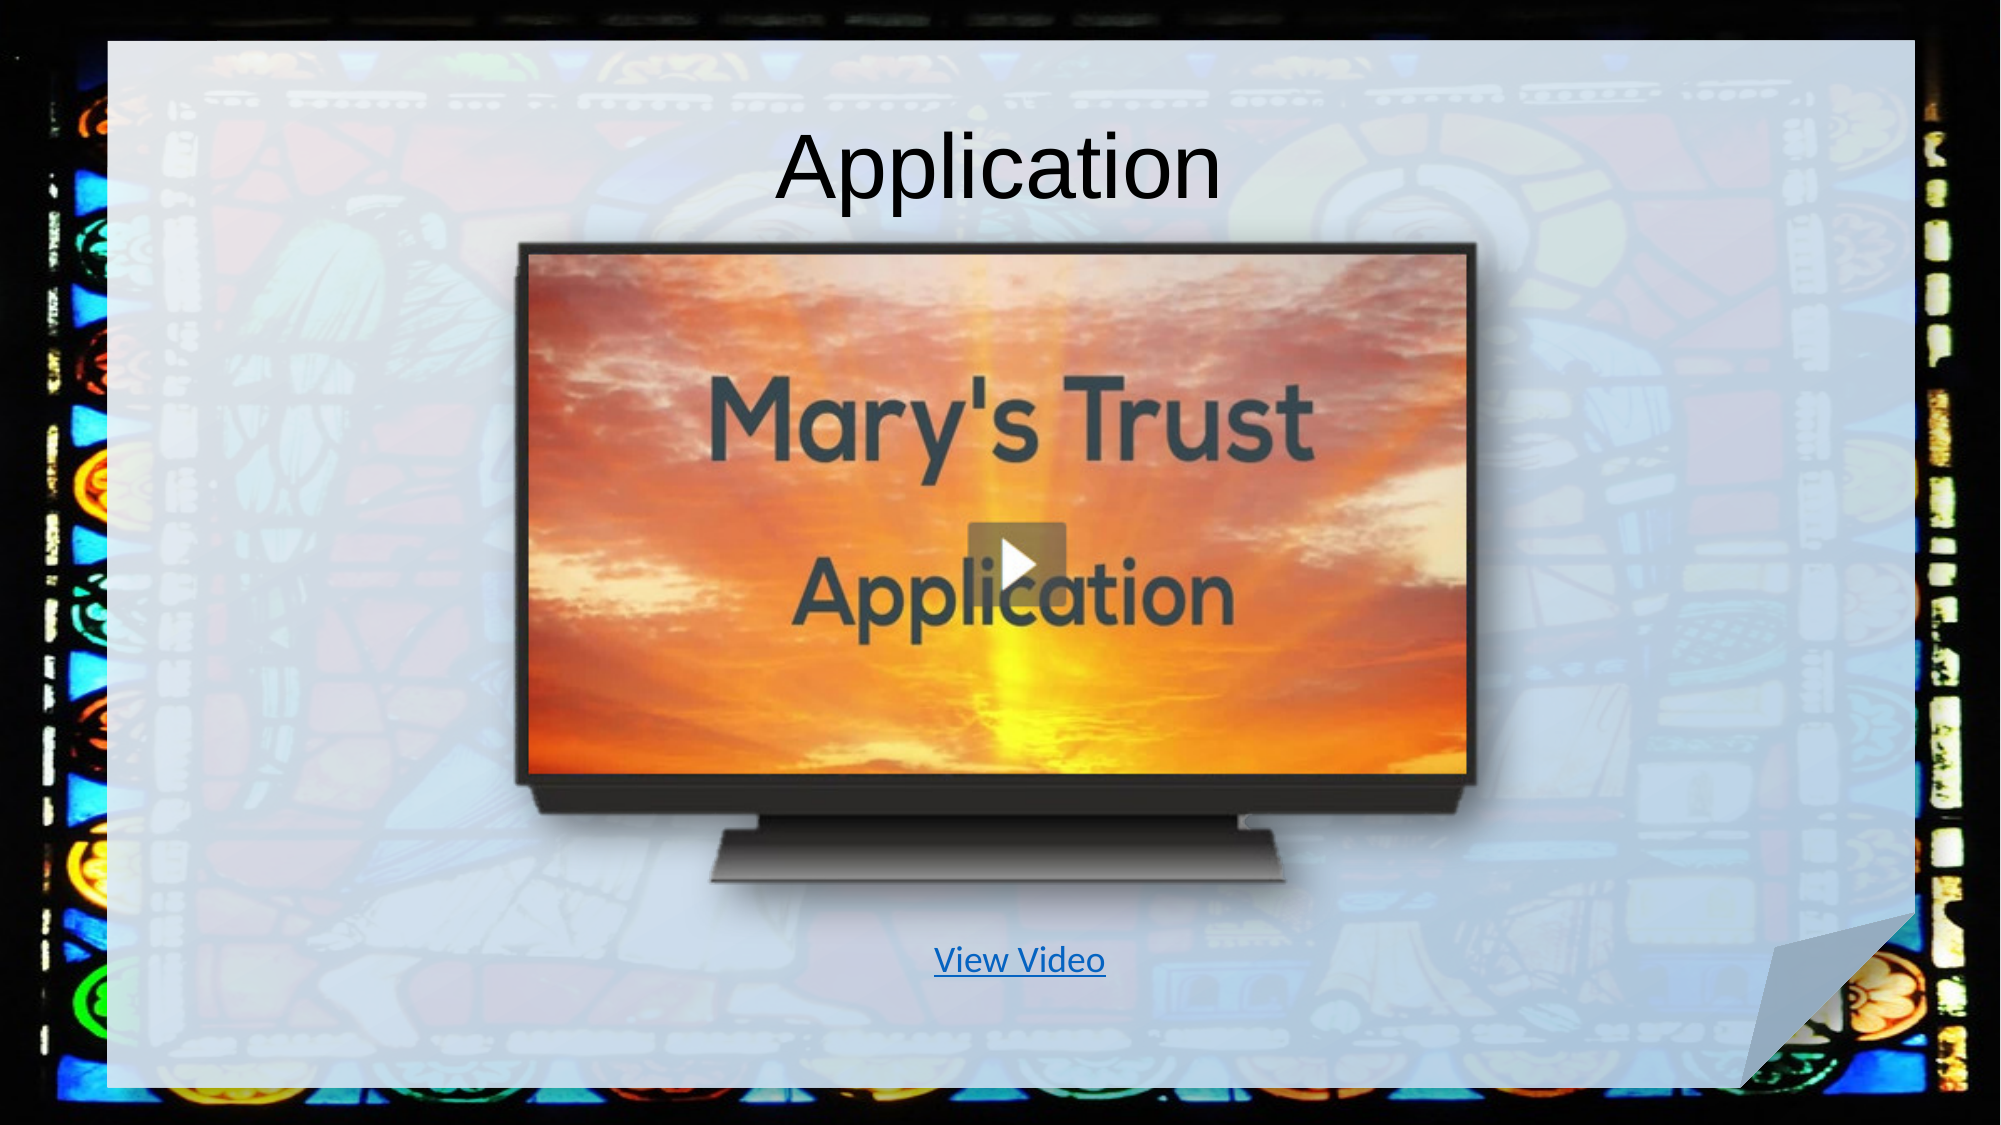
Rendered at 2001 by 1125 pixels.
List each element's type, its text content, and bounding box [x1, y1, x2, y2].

title Application [137, 59, 1863, 278]
text_box View Video [603, 927, 1436, 987]
picture [0, 0, 2001, 1125]
